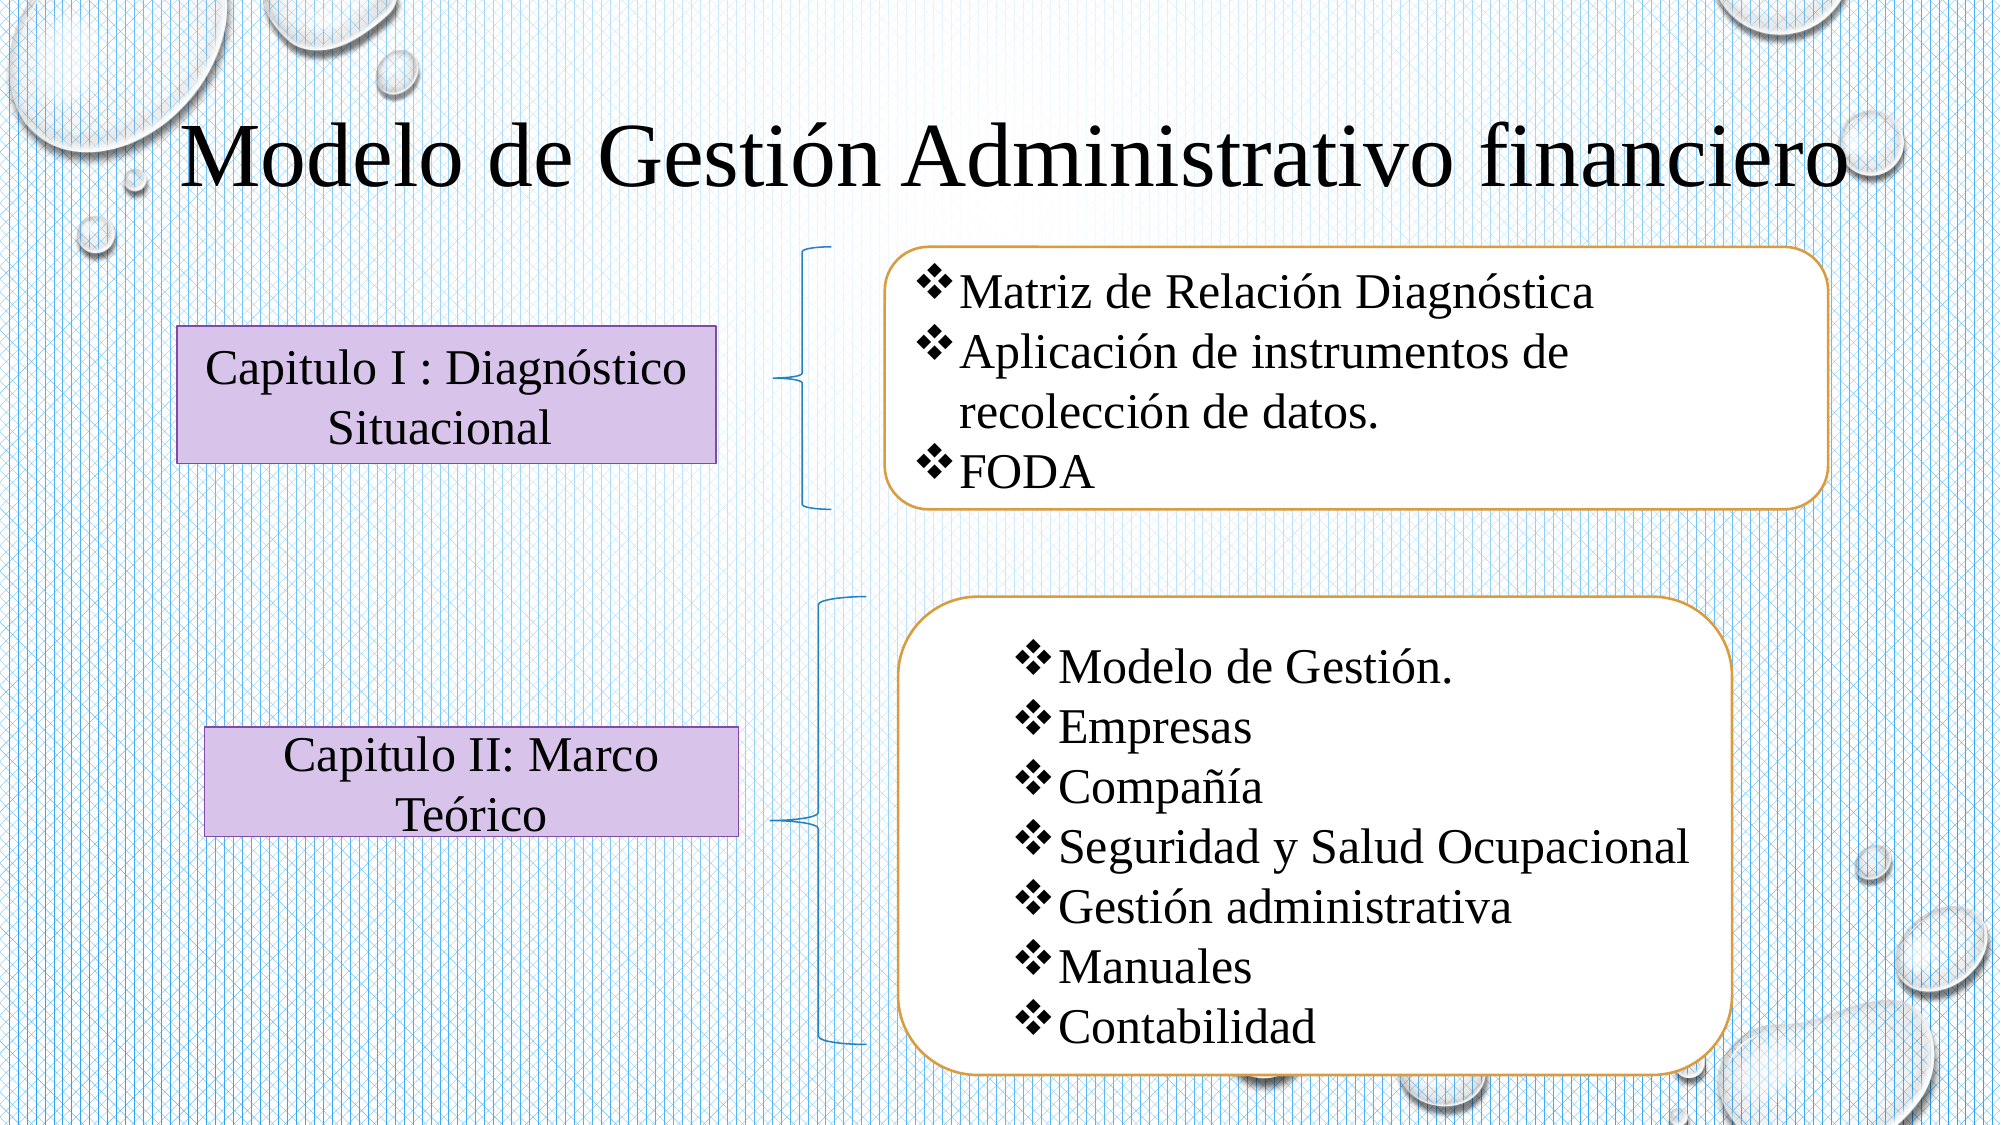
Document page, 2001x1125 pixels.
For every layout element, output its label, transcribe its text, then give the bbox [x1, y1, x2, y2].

text_box Matriz de Relación Diagnóstica Aplicación de instrumentos de recolección de datos. FODA [883, 245, 1830, 511]
text_box [769, 595, 867, 1046]
text_box Modelo de Gestión Administrativo financiero [164, 87, 1868, 212]
text_box [772, 246, 832, 511]
text_box Modelo de Gestión. Empresas Compañía Seguridad y Salud Ocupacional Gestión administrativa Manuales Contabilidad [896, 595, 1734, 1077]
text_box Capitulo II: Marco Teórico [204, 726, 739, 837]
text_box Capitulo I : Diagnóstico Situacional [176, 325, 717, 464]
picture [0, 0, 2000, 1125]
